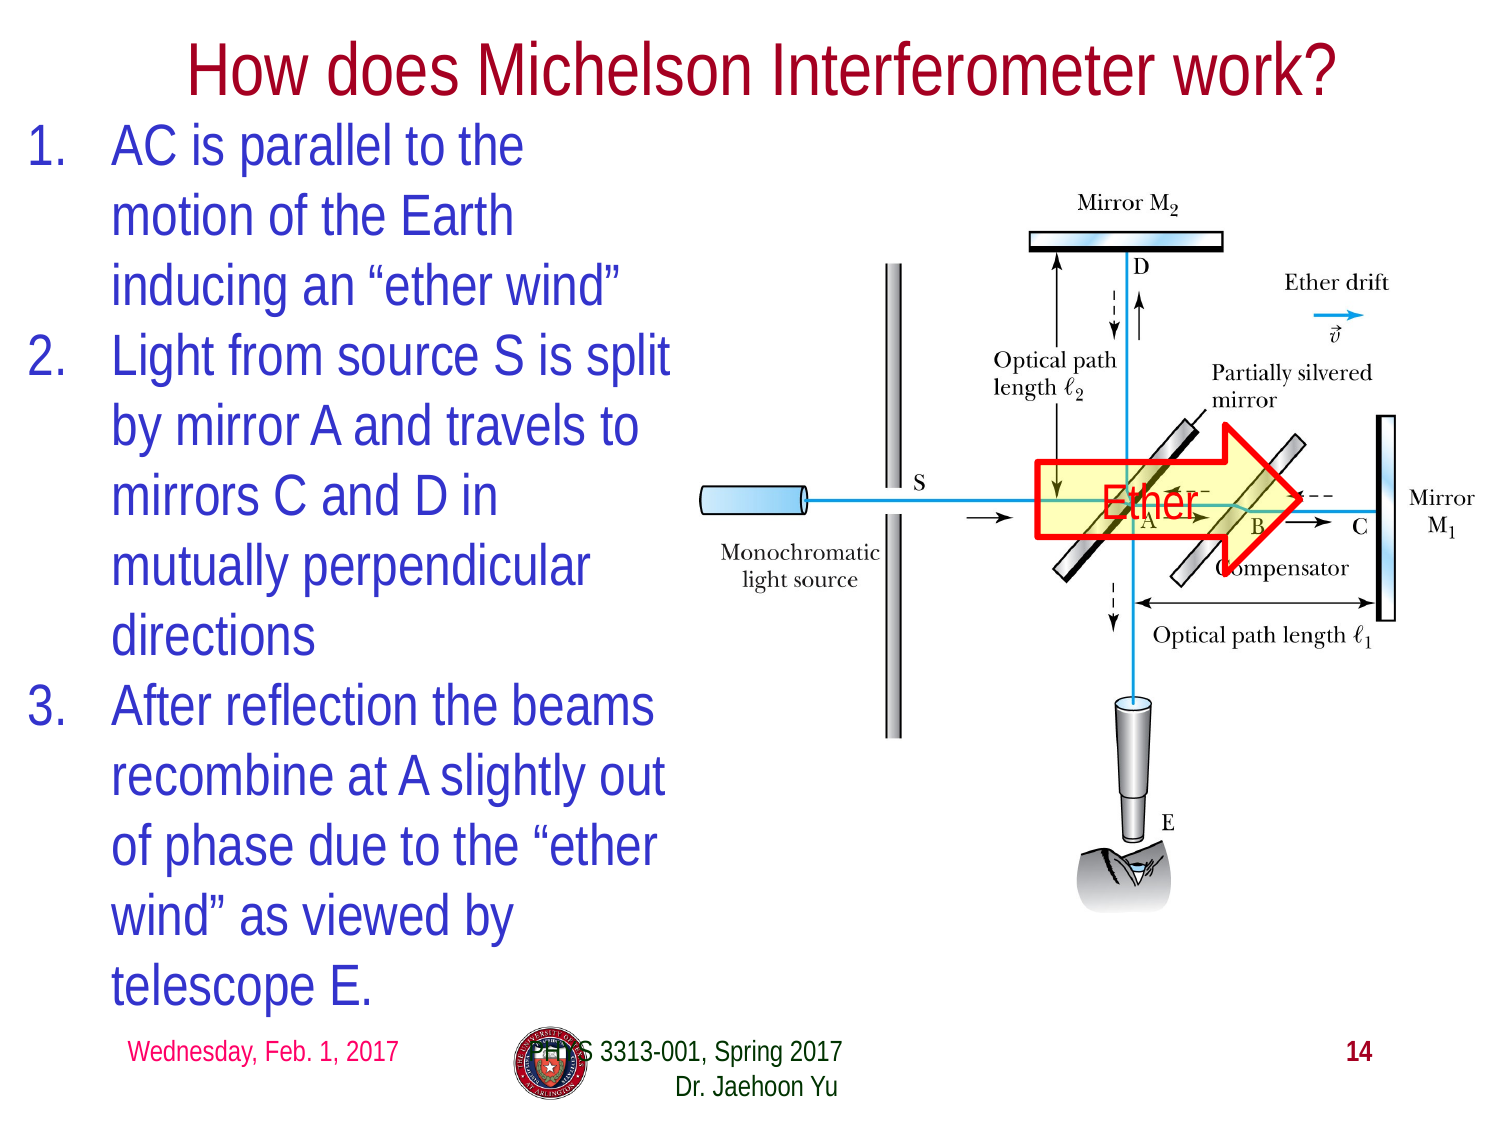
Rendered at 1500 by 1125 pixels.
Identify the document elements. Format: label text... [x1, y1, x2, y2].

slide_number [112, 1051, 426, 1101]
footer PHYS 3313-001, Spring 2017 Dr. Jaehoon Yu [512, 1024, 988, 1101]
title How does Michelson Interferometer work? [87, 12, 1438, 118]
picture [699, 187, 1476, 913]
list AC is parallel to the motion of the Earth inducing an “ether wind” Light from source S is split by mirror A and travels to mirrors C and D in mutually perpendicular directions After reflection the beams recombine at A slightly out of phase due to the “ether wind” as viewed by telescope E. [12, 99, 688, 1051]
slide_number 14 [1074, 1024, 1388, 1101]
